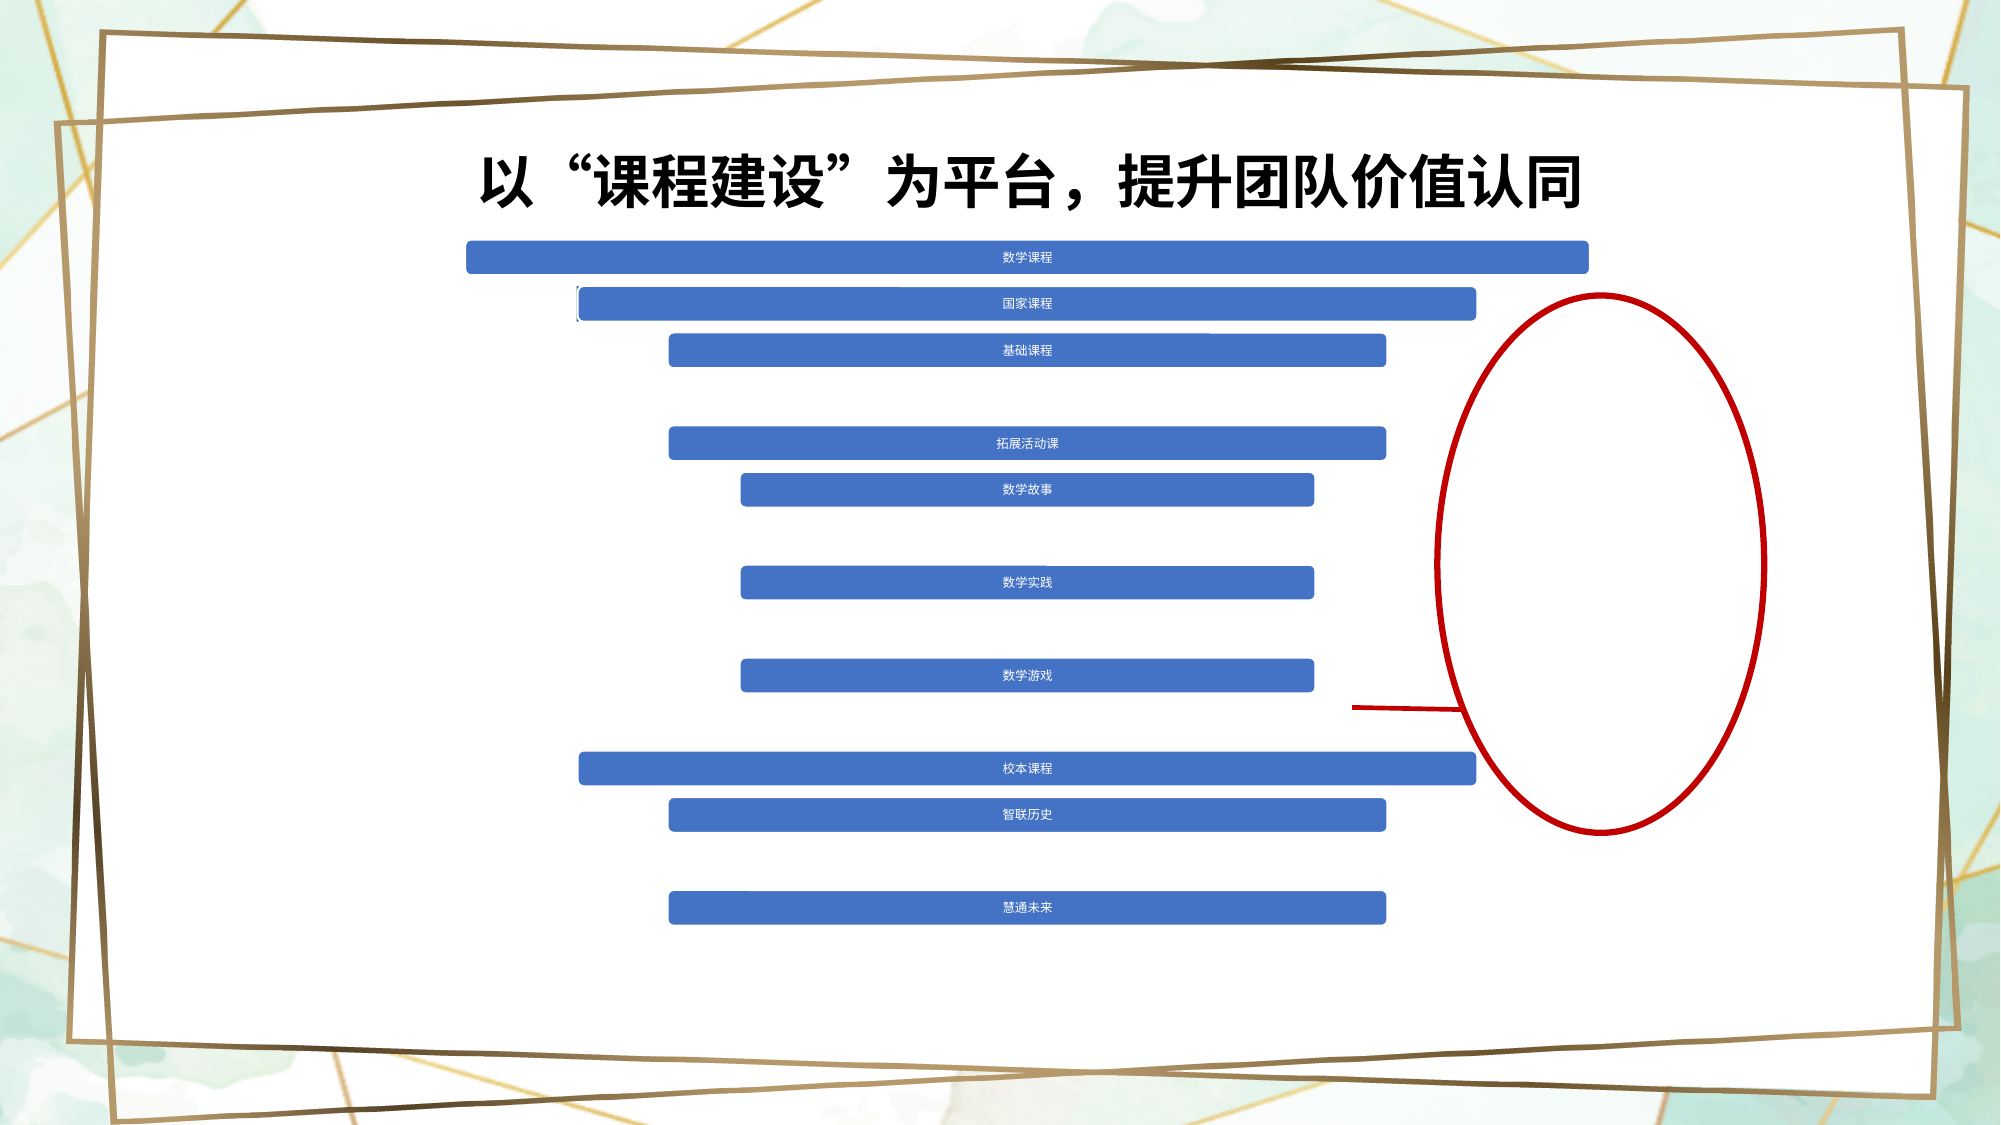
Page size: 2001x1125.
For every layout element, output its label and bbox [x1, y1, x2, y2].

text_box [324, 239, 1731, 1019]
picture [0, 0, 2001, 1125]
